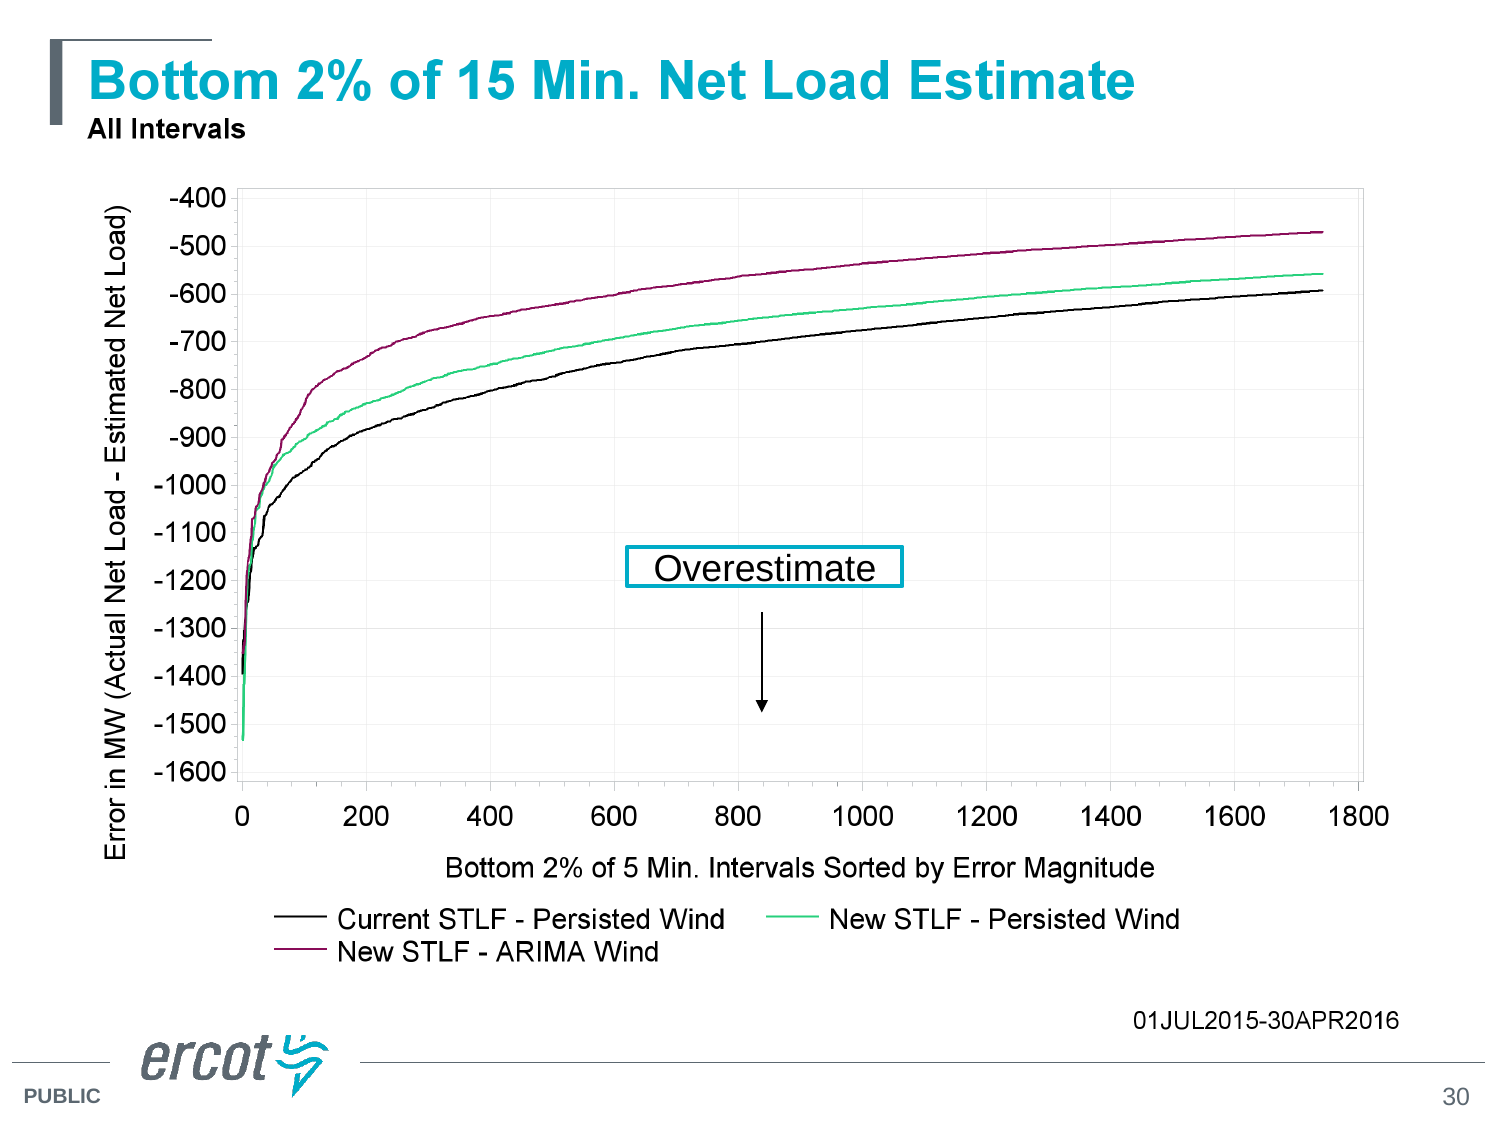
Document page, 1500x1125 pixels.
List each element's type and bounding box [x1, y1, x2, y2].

picture [87, 49, 1401, 1100]
